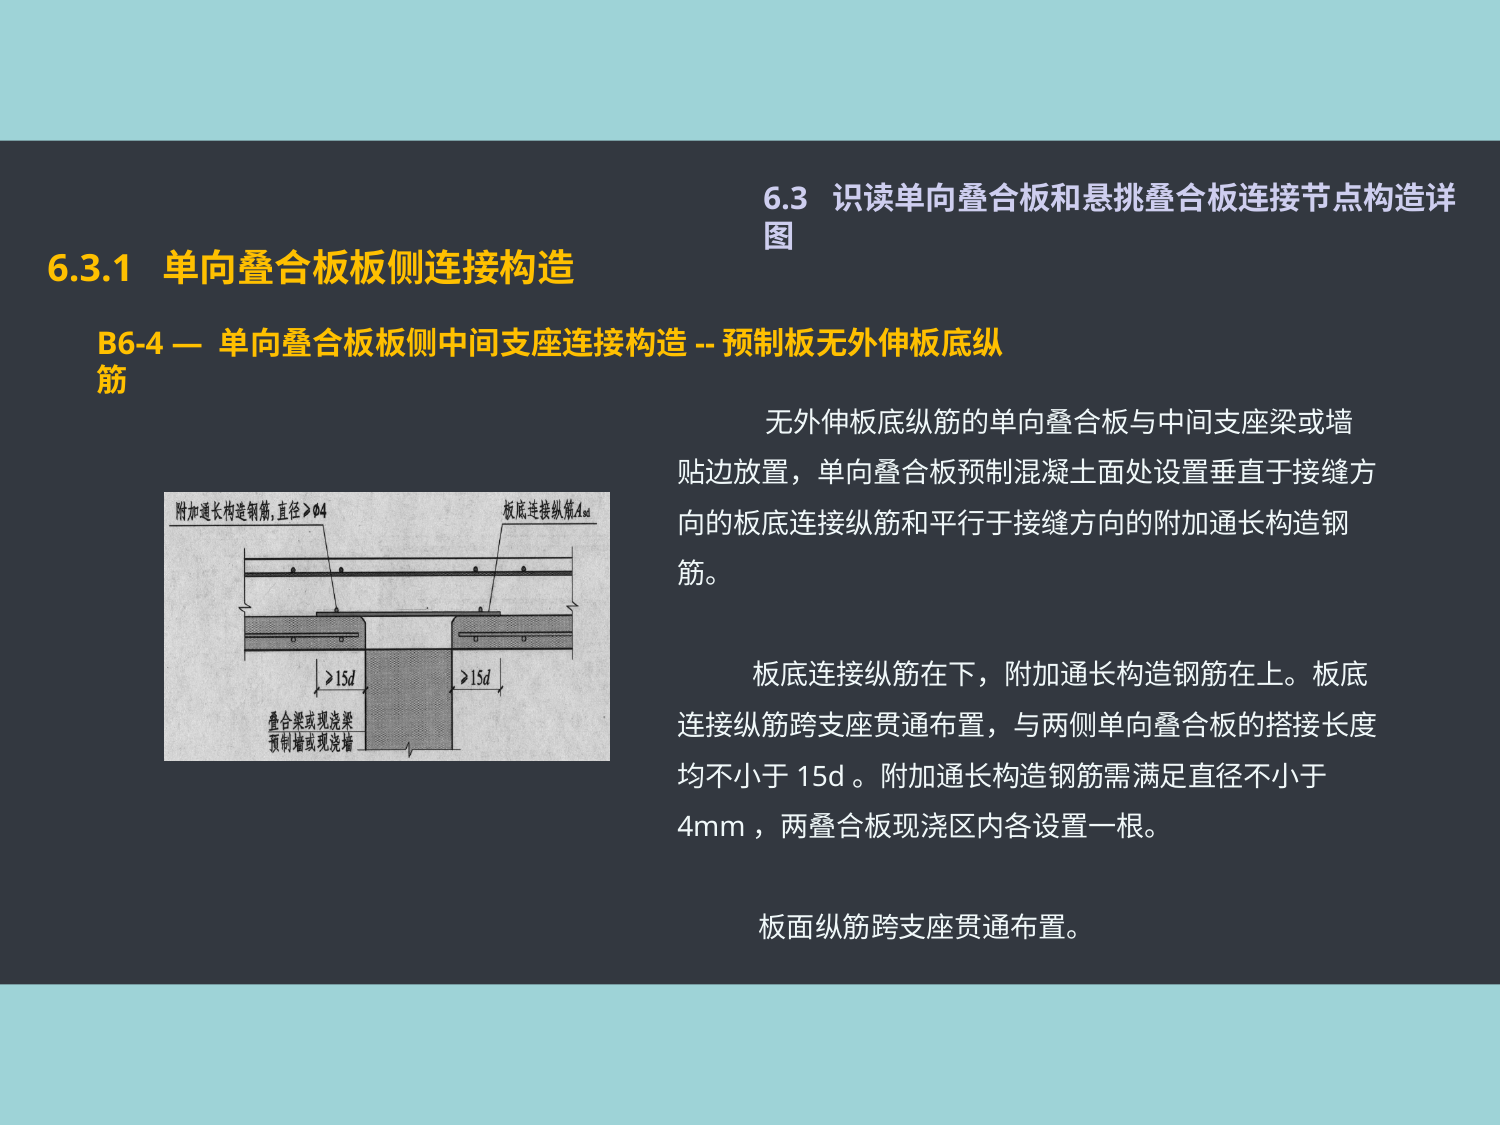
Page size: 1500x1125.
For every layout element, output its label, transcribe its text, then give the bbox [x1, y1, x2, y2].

text_box 无外伸板底纵筋的单向叠合板与中间支座梁或墙贴边放置，单向叠合板预制混凝土面处设置垂直于接缝方向的板底连接纵筋和平行于接缝方向的附加通长构造钢筋。 板底连接纵筋在下，附加通长构造钢筋在上。板底连接纵筋跨支座贯通布置，与两侧单向叠合板的搭接长度均不小于15d。附加通长构造钢筋需满足直径不小于4mm，两叠合板现浇区内各设置一根。 板面纵筋跨支座贯通布置。 [662, 380, 1393, 951]
text_box 6.3.1 单向叠合板板侧连接构造 [32, 237, 628, 297]
picture [164, 492, 610, 761]
text_box 6.3 识读单向叠合板和悬挑叠合板连接节点构造详图 [748, 171, 1500, 261]
text_box B6-4 — 单向叠合板板侧中间支座连接构造--预制板无外伸板底纵筋 [81, 315, 1043, 406]
text_box [0, 138, 1500, 986]
